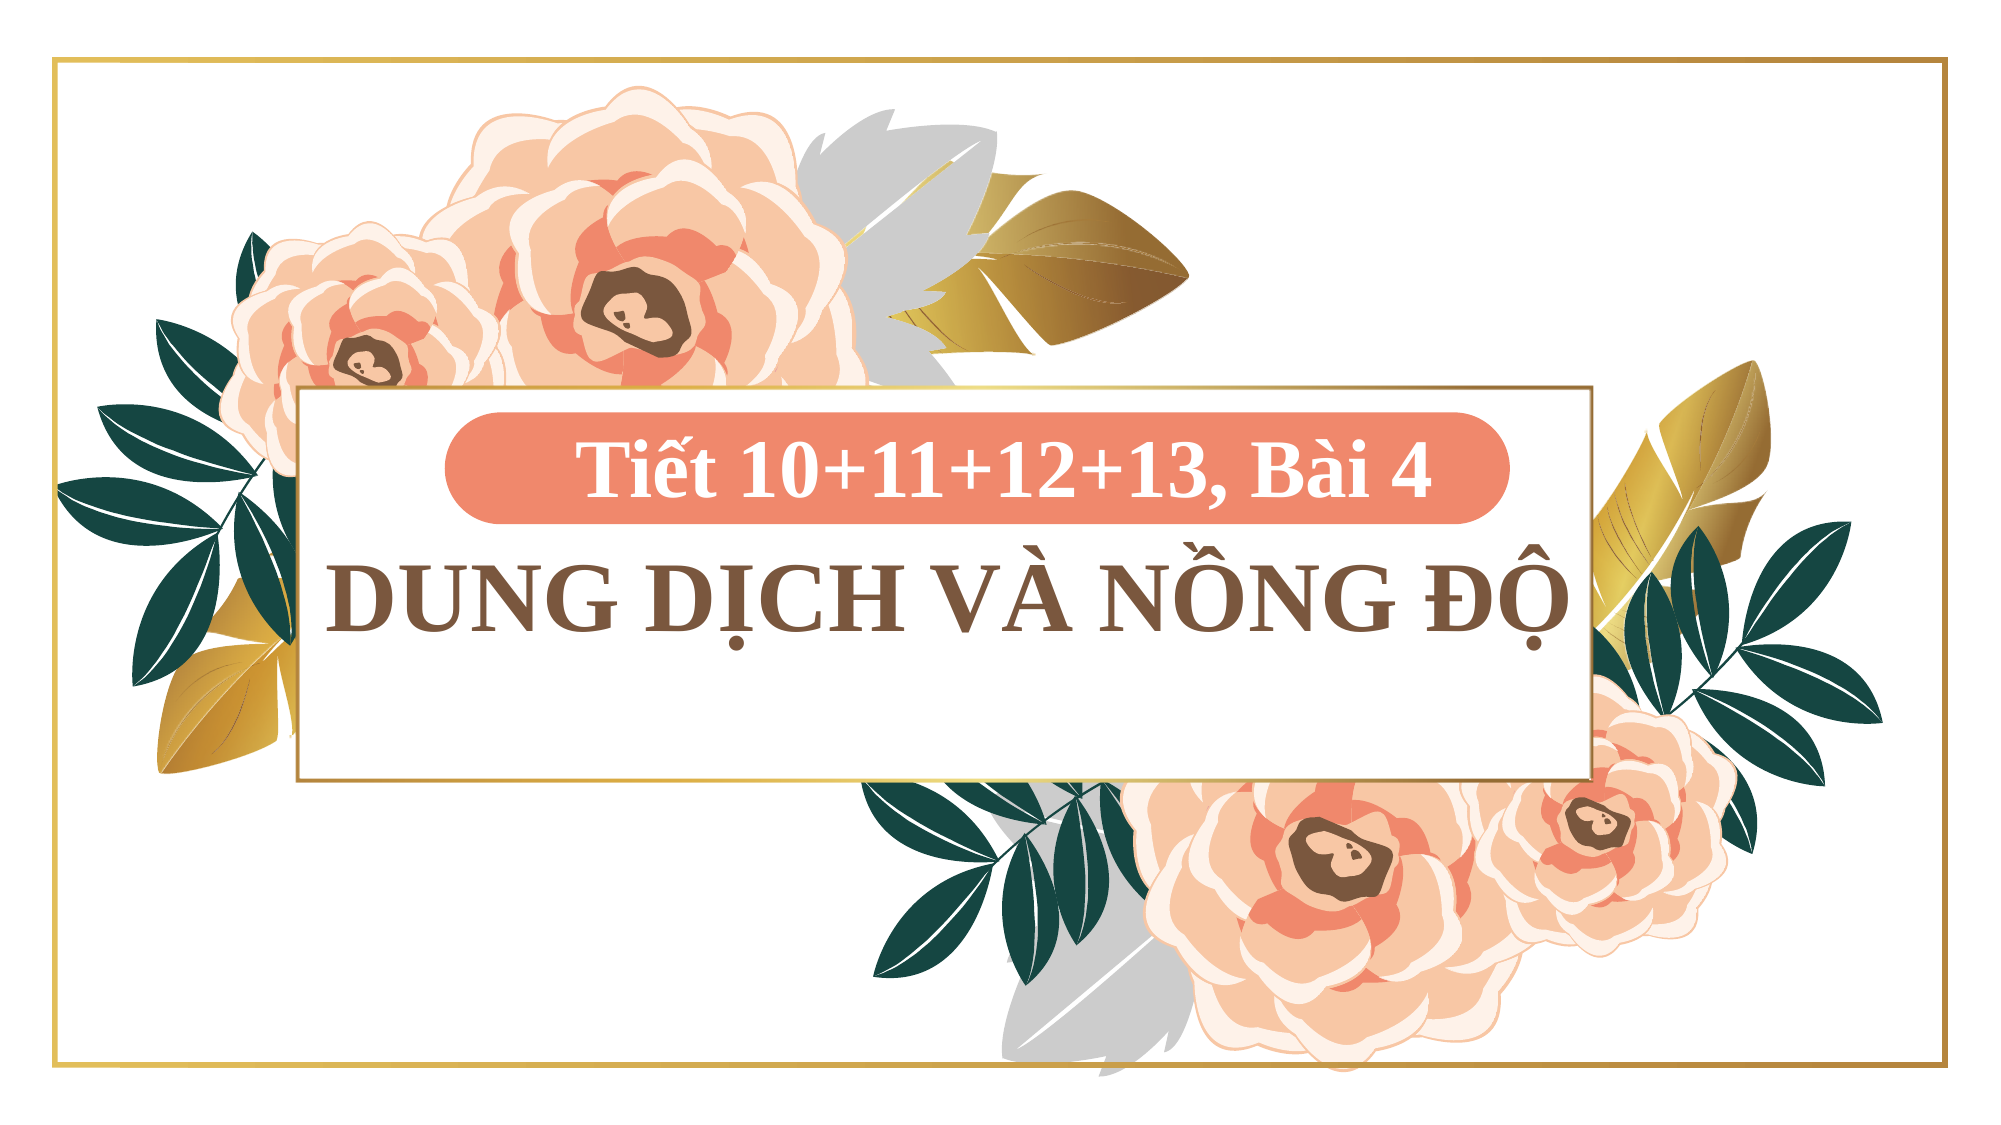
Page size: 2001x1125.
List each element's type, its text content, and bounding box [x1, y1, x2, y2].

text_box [444, 406, 1565, 525]
text_box DUNG DỊCH VÀ NỒNG ĐỘ [310, 524, 1590, 659]
